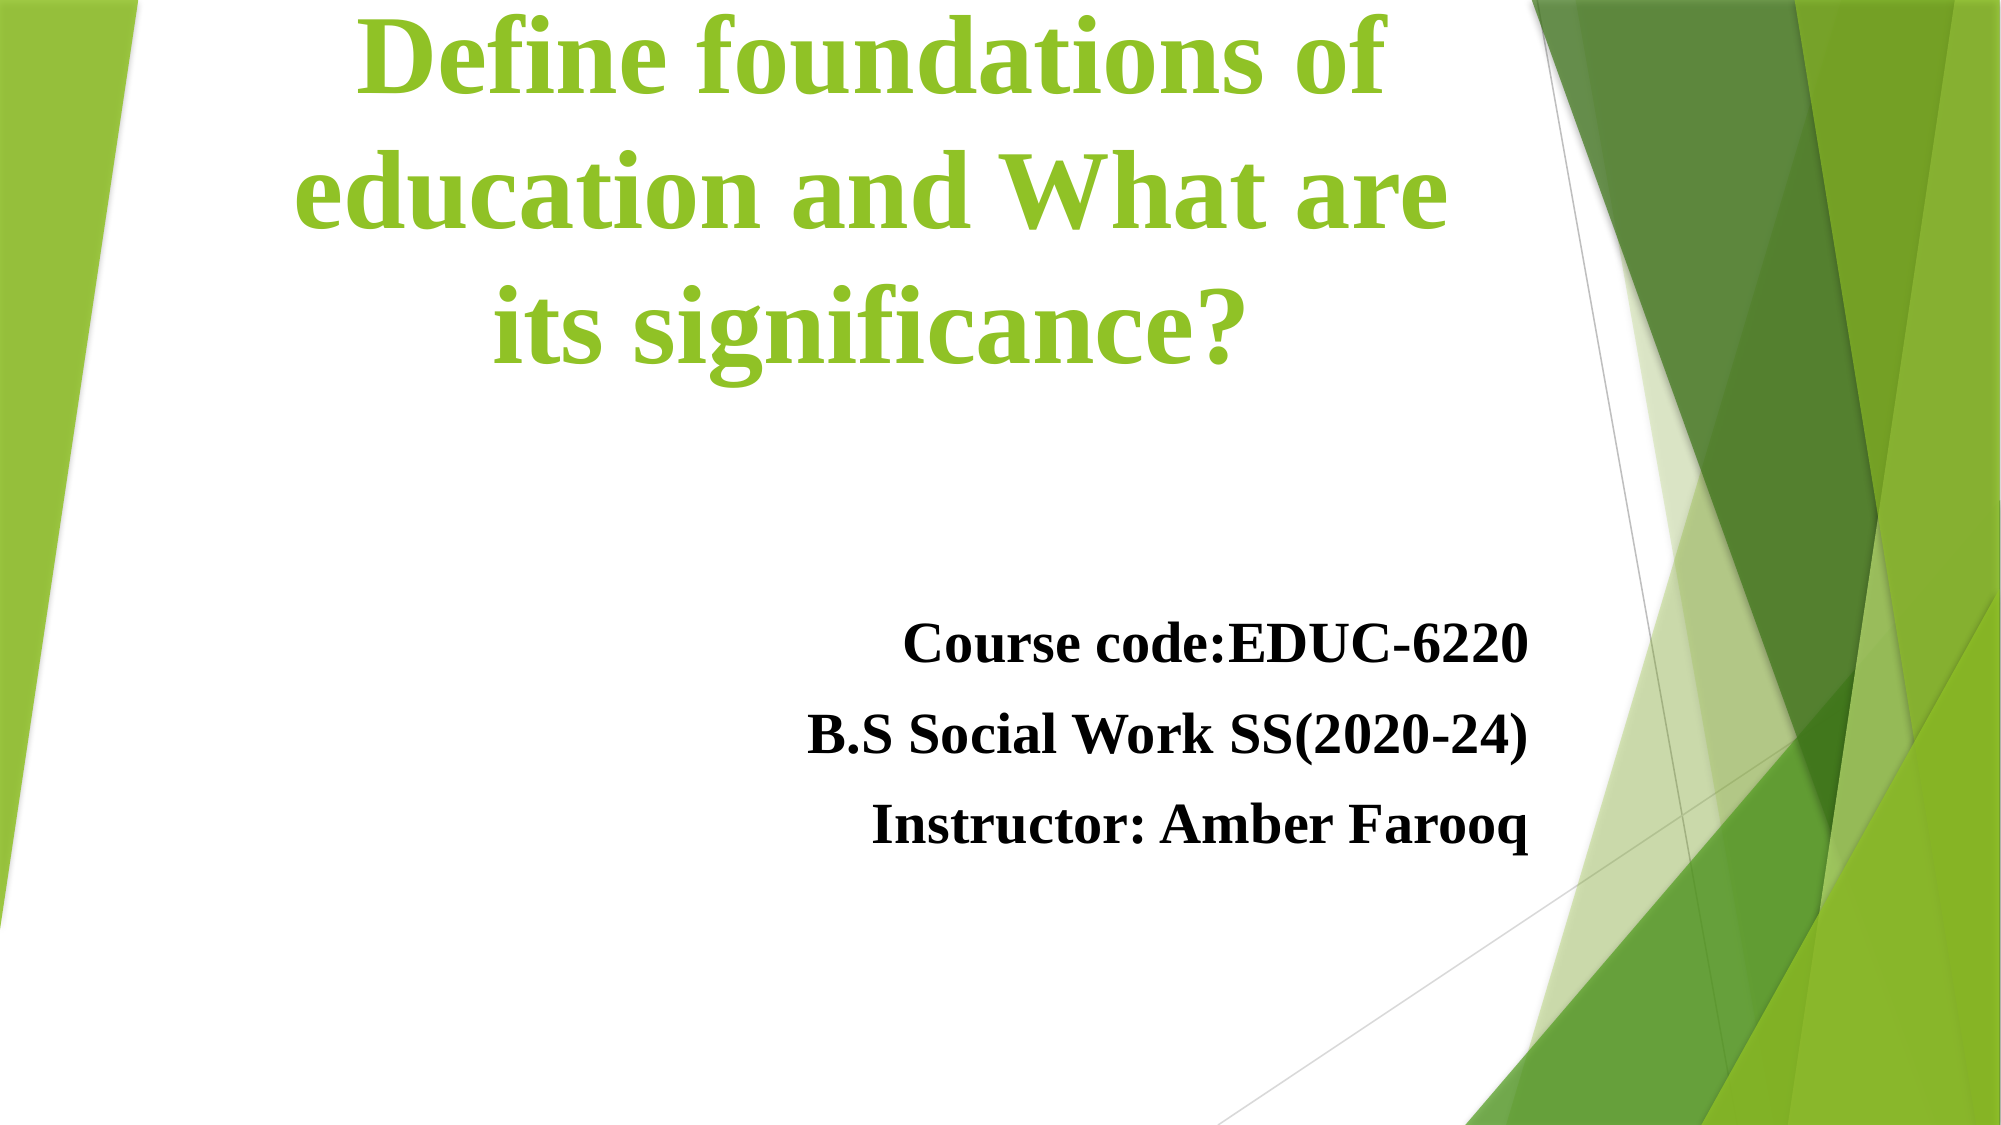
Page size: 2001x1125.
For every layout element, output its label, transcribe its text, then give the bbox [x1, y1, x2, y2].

title Define foundations of education and What are its significance? [234, 66, 1509, 529]
subtitle Course code:EDUC-6220 B.S Social Work SS(2020-24) Instructor: Amber Farooq [270, 596, 1545, 952]
